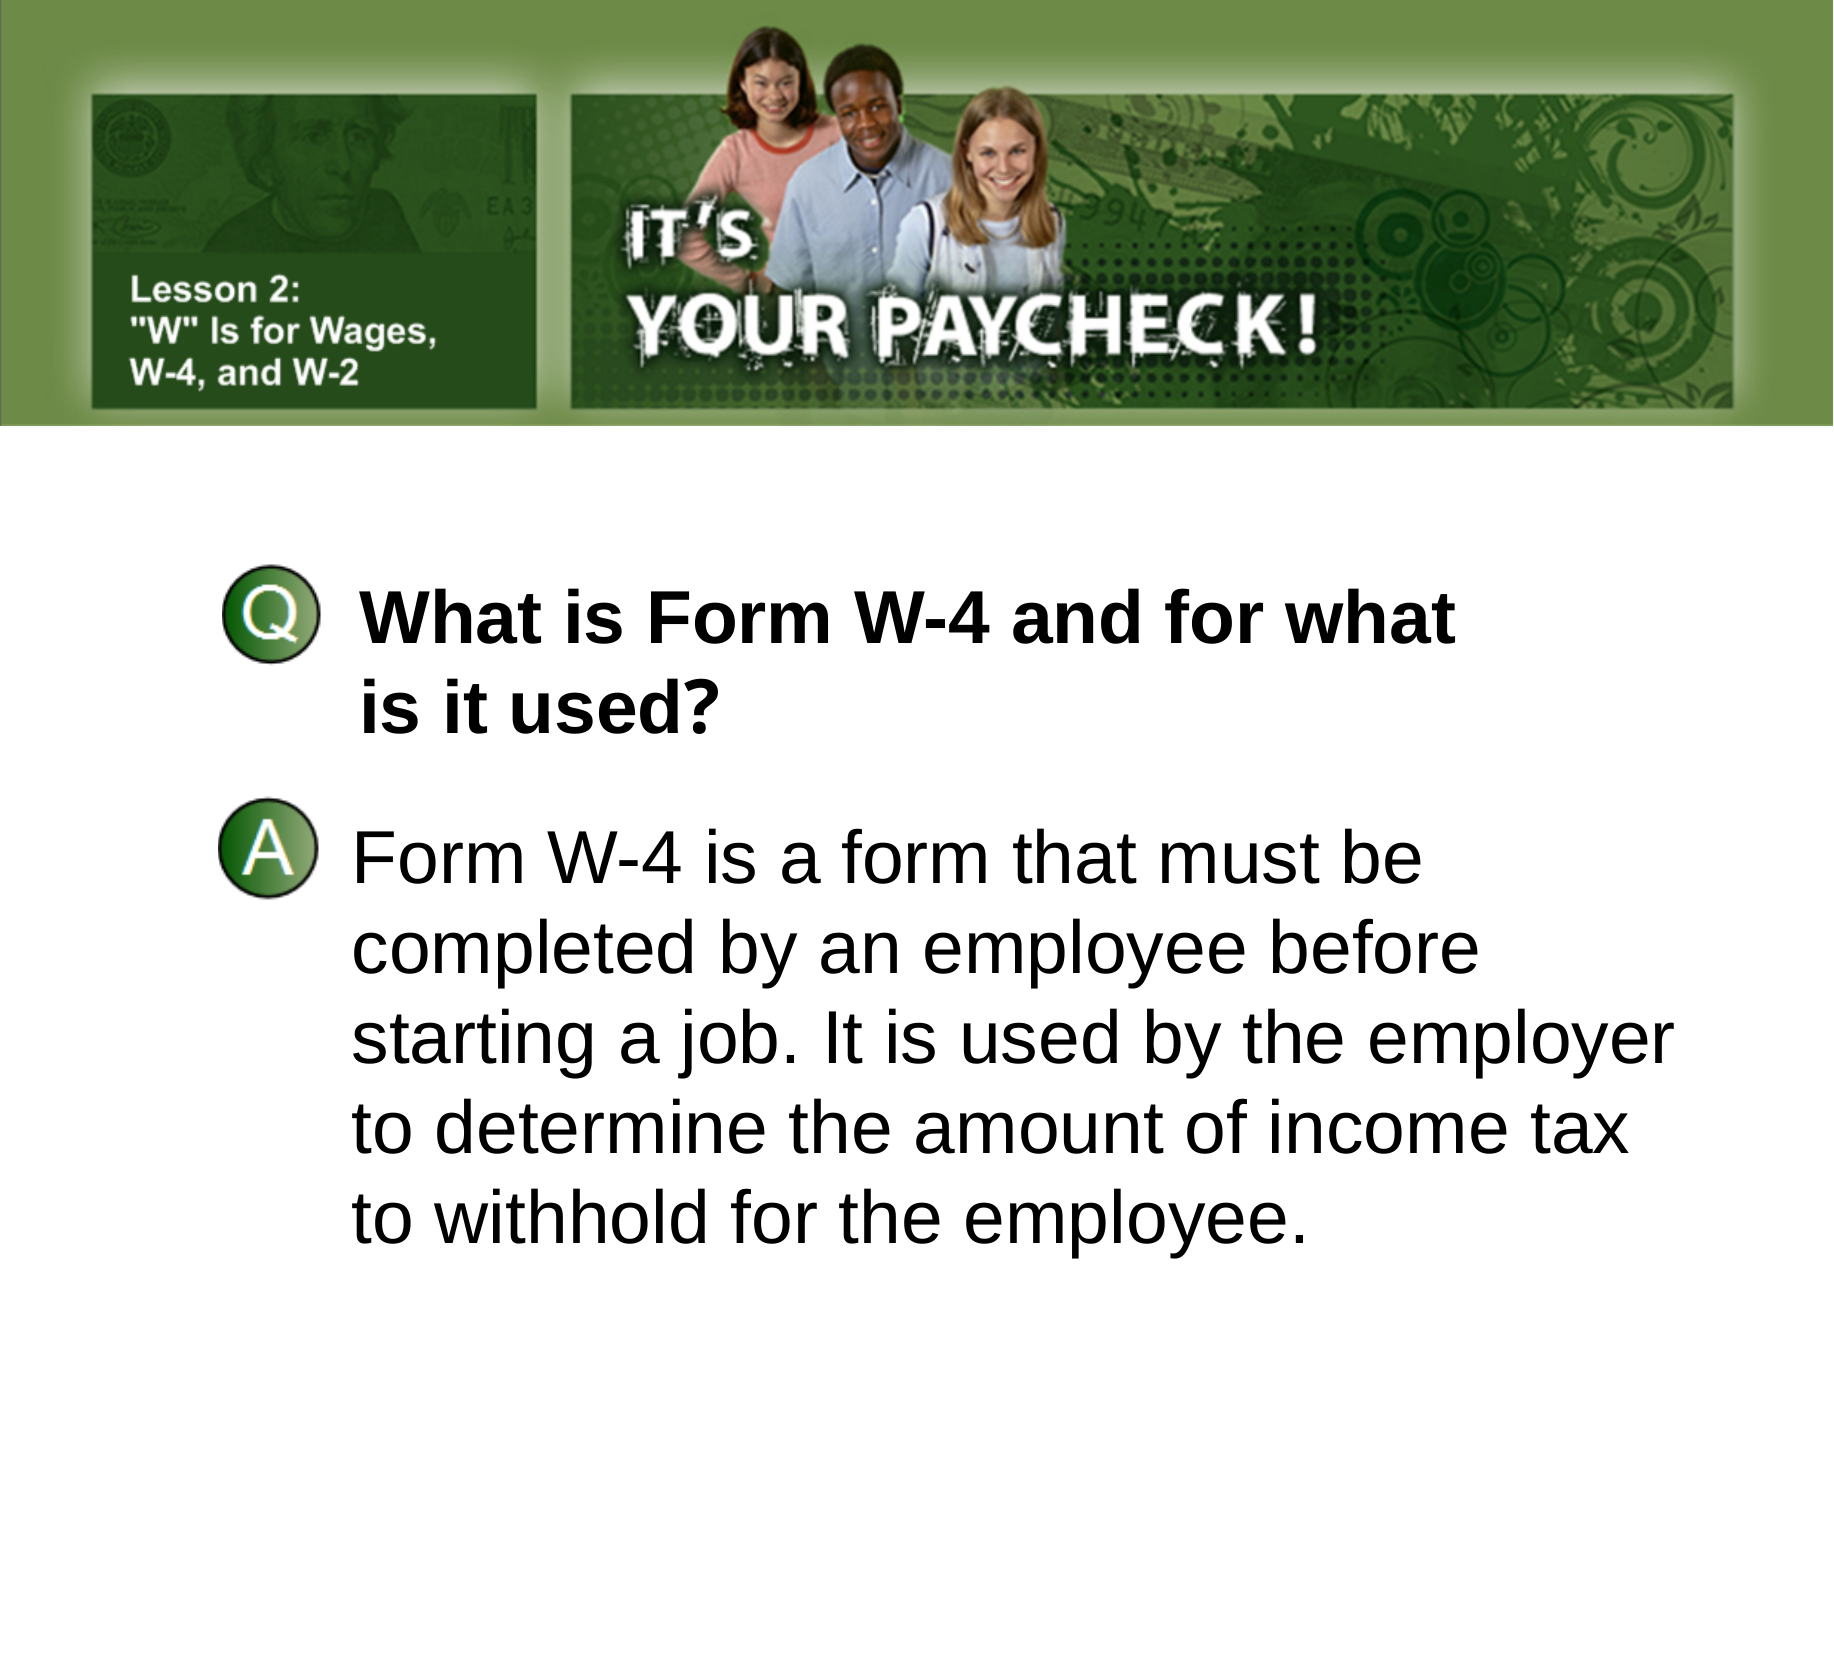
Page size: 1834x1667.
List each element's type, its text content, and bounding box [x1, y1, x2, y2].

text_box Form W-4 is a form that must be completed by an employee before starting a job. It is used by the employer to determine the amount of income tax to withhold for the employee. [336, 801, 1717, 1266]
picture [218, 795, 325, 904]
picture [222, 559, 325, 668]
text_box What is Form W-4 and for what is it used? [344, 561, 1480, 756]
picture [0, 0, 1834, 426]
